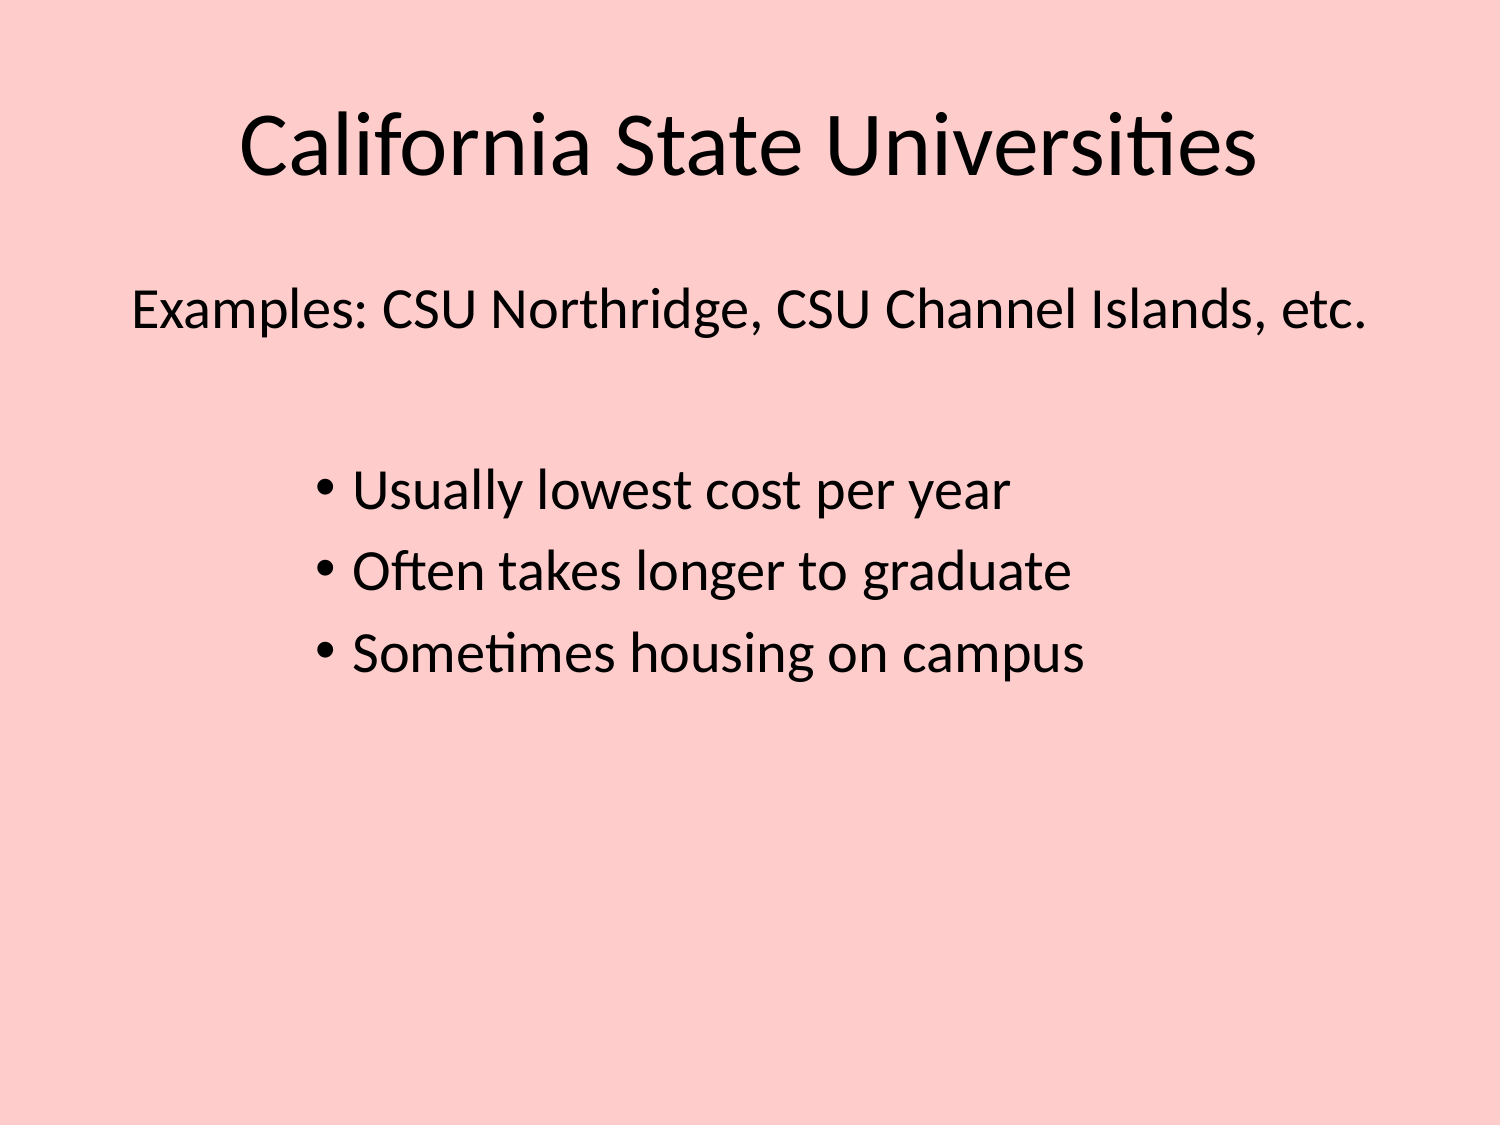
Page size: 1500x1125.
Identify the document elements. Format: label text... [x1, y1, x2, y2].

list Examples: CSU Northridge, CSU Channel Islands, etc. Usually lowest cost per year Often takes longer to graduate Sometimes housing on campus [75, 262, 1425, 1005]
title California State Universities [75, 45, 1425, 233]
